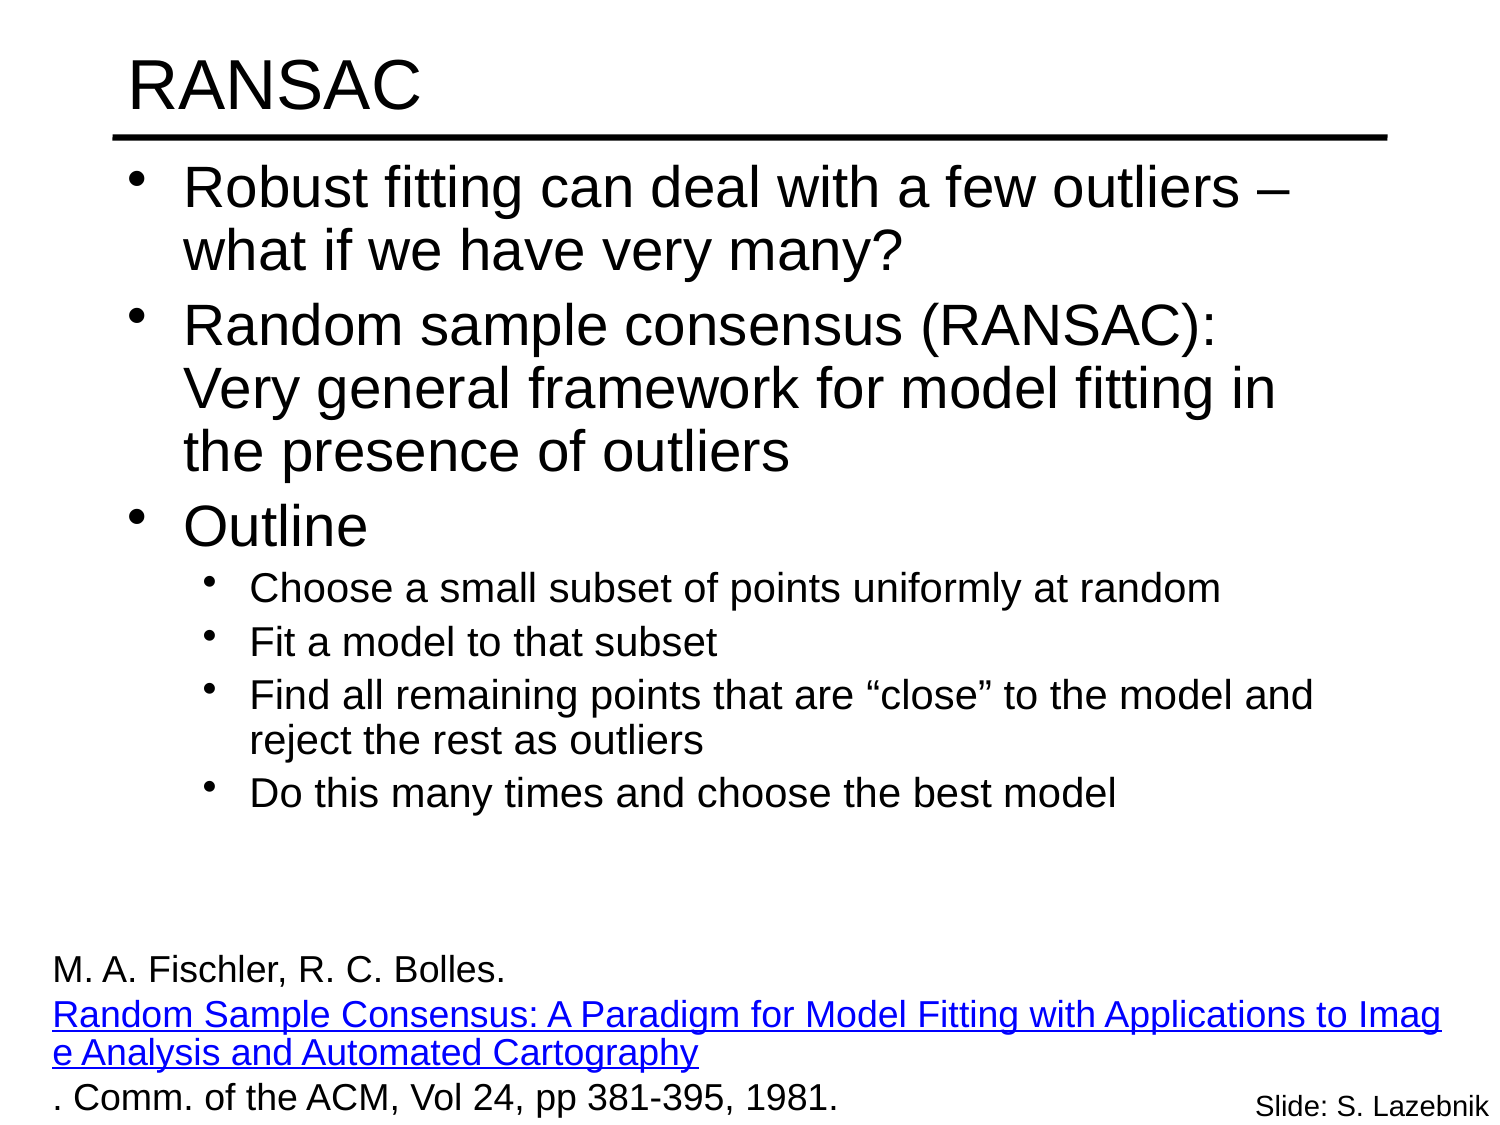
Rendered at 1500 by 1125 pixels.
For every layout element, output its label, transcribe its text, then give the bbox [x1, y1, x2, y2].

title RANSAC [112, 12, 1388, 149]
text_box Slide: S. Lazebnik [1240, 1079, 1500, 1125]
text_box M. A. Fischler, R. C. Bolles. Random Sample Consensus: A Paradigm for Model Fitting with Applications to Image Analysis and Automated Cartography. Comm. of the ACM, Vol 24, pp 381-395, 1981. [37, 937, 1475, 1088]
list Robust fitting can deal with a few outliers – what if we have very many? Random sample consensus (RANSAC): Very general framework for model fitting in the presence of outliers Outline Choose a small subset of points uniformly at random Fit a model to that subset Find all remaining points that are “close” to the model and reject the rest as outliers Do this many times and choose the best model [112, 149, 1388, 937]
